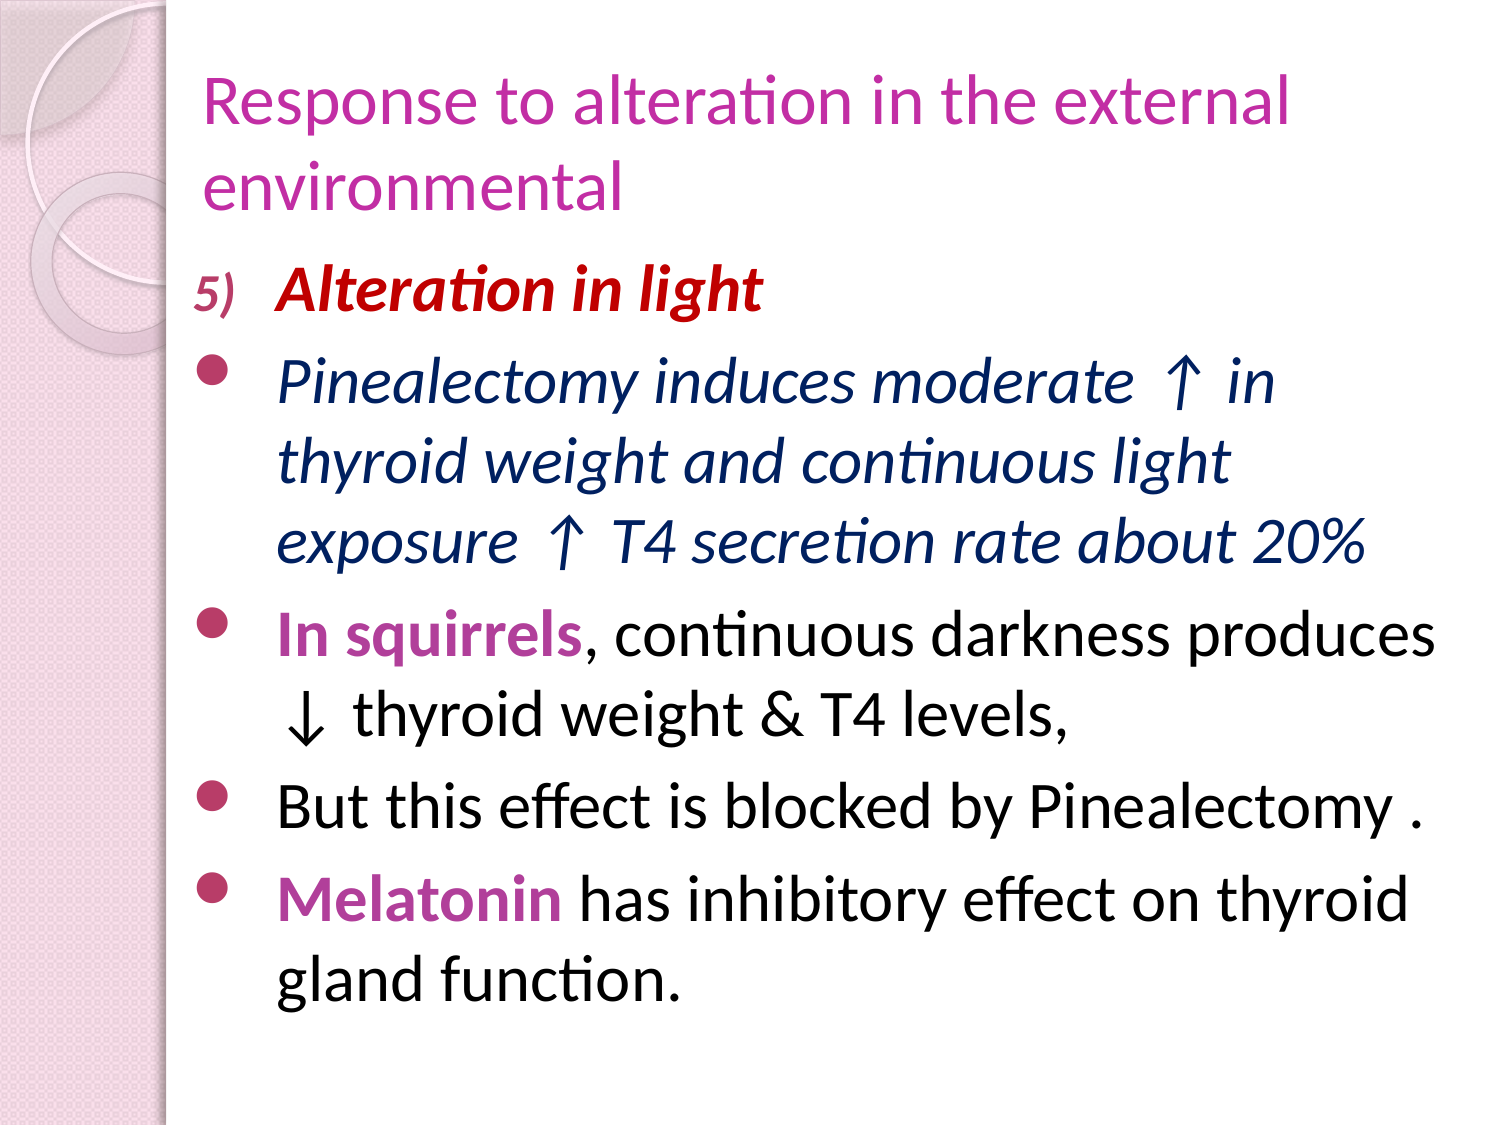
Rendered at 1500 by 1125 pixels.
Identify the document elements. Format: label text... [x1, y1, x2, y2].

list Alteration in light Pinealectomy induces moderate ↑ in thyroid weight and continuous light exposure ↑ T4 secretion rate about 20% In squirrels, continuous darkness produces ↓ thyroid weight & T4 levels, But this effect is blocked by Pinealectomy . Melatonin has inhibitory effect on thyroid gland function. [164, 237, 1466, 1025]
title Response to alteration in the external environmental [187, 45, 1466, 233]
